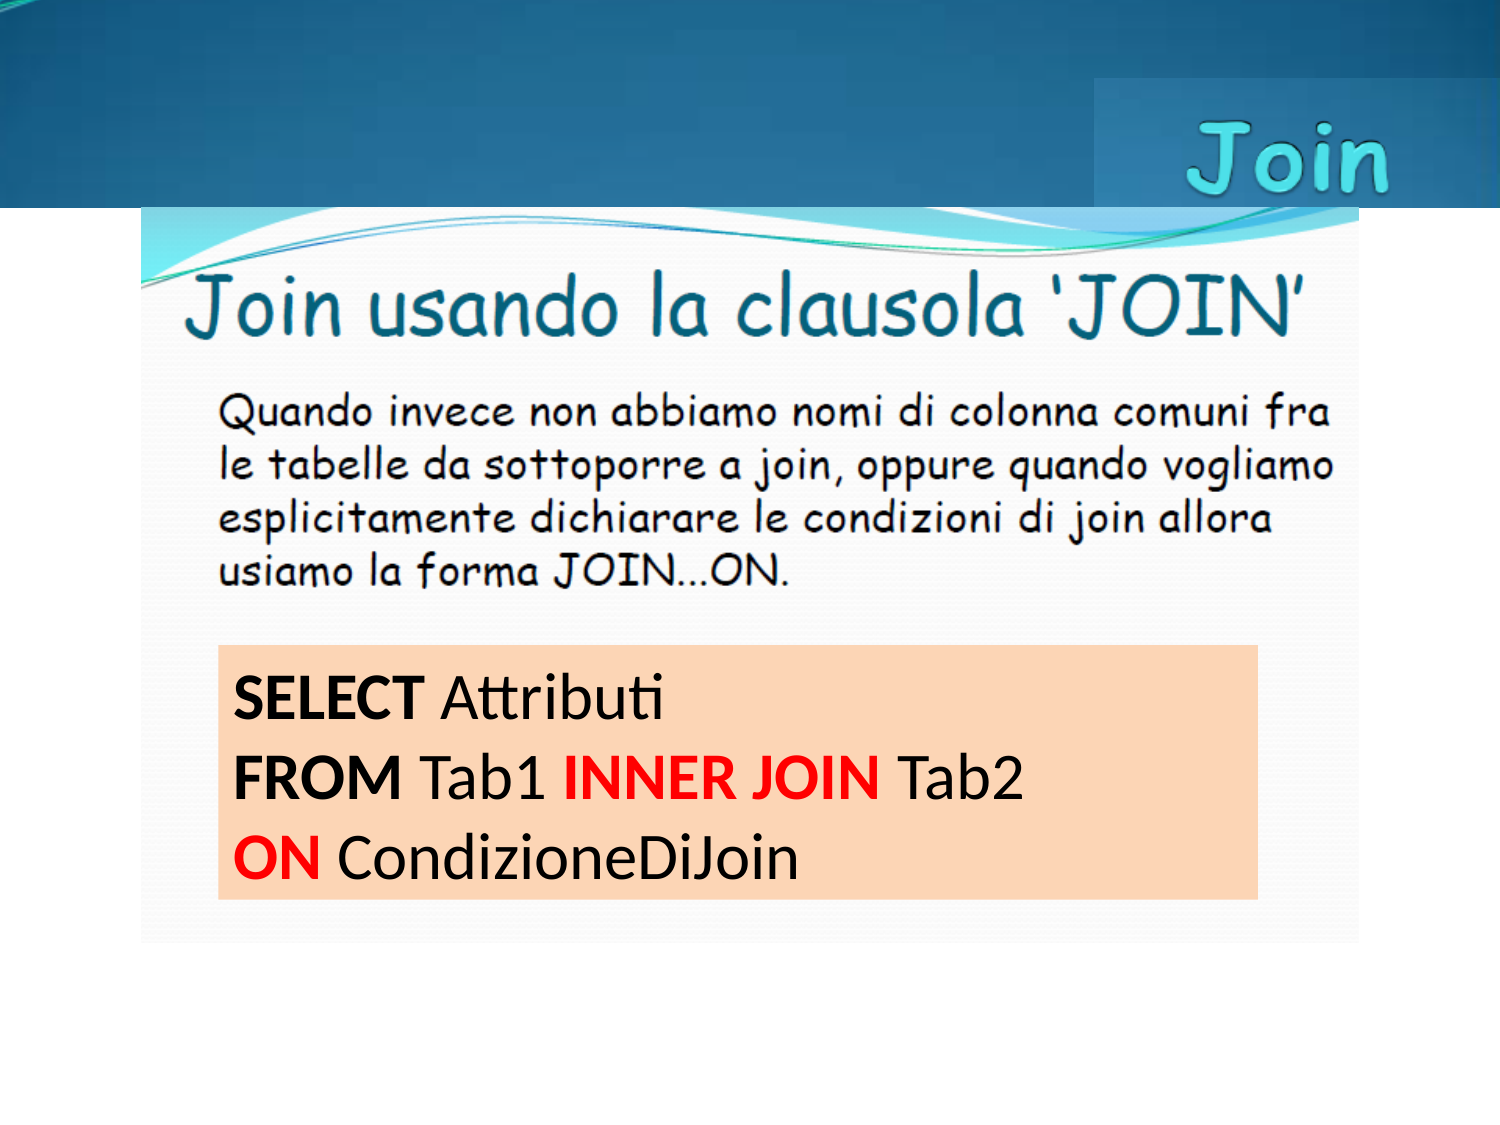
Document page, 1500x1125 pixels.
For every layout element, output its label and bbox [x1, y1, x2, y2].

picture [0, 0, 1500, 943]
